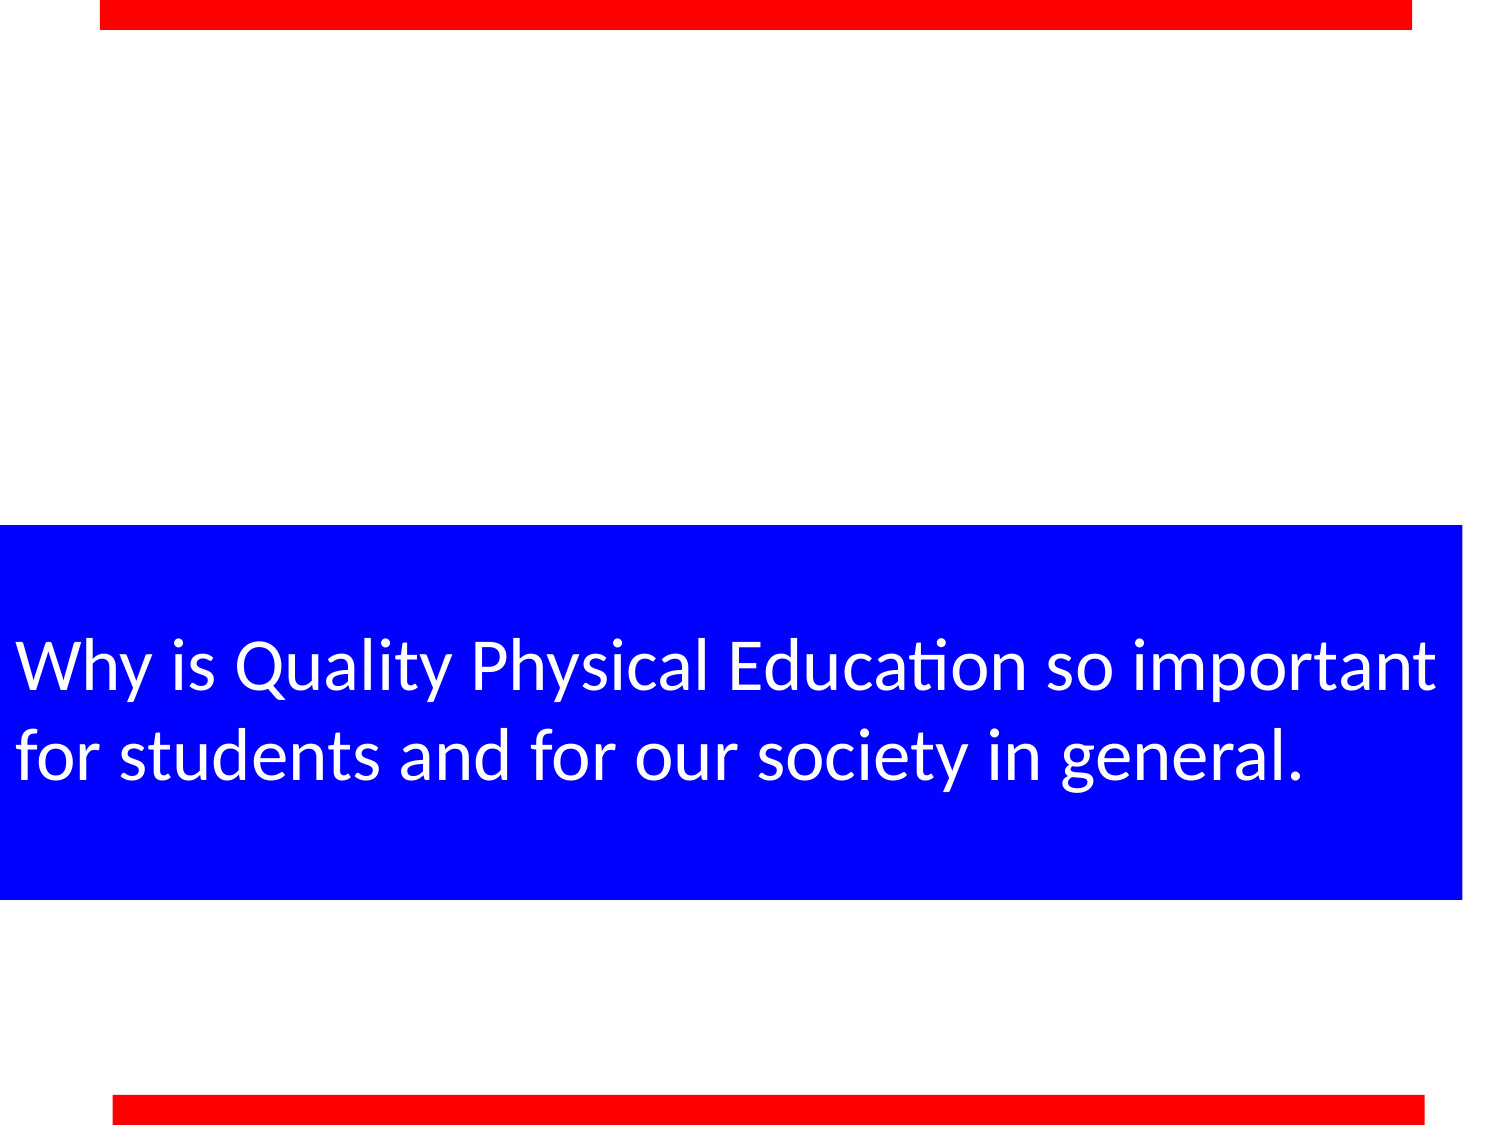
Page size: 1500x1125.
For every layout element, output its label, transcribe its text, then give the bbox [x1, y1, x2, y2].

title Why is Quality Physical Education so important for students and for our society in general. [0, 525, 1463, 900]
